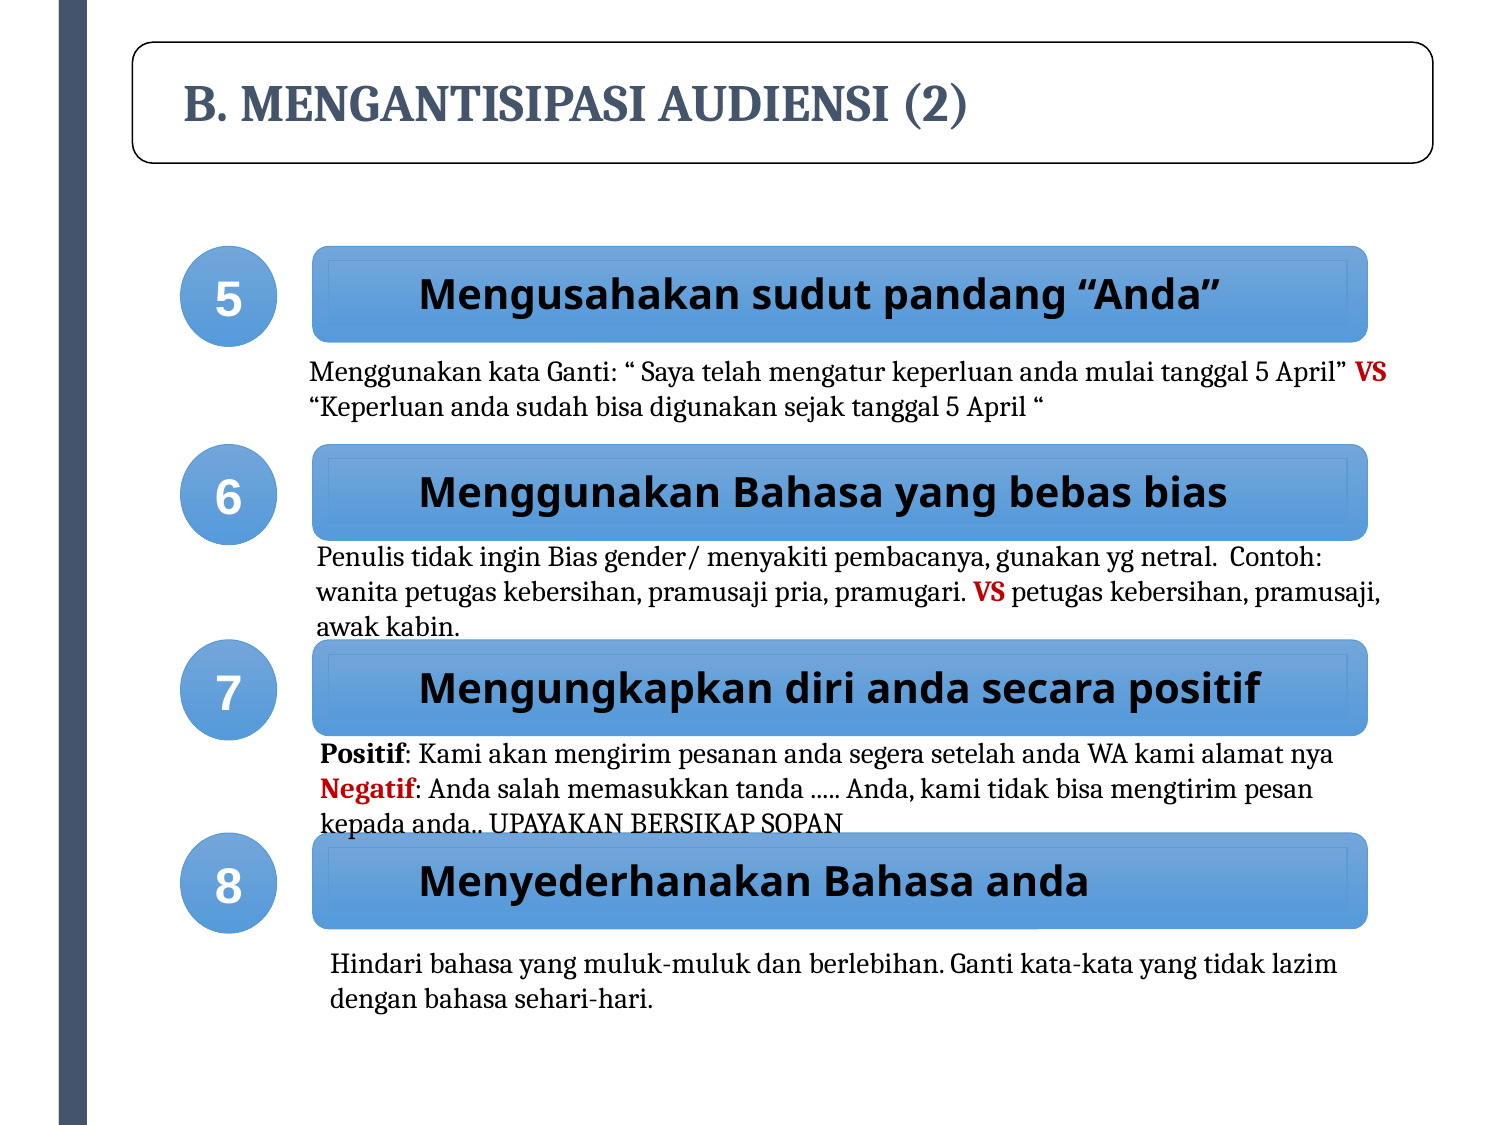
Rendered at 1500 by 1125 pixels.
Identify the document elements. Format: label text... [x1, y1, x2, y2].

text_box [180, 444, 1368, 545]
text_box Penulis tidak ingin Bias gender/ menyakiti pembacanya, gunakan yg netral. Contoh: wanita petugas kebersihan, pramusaji pria, pramugari. VS petugas kebersihan, pramusaji, awak kabin. [301, 529, 1415, 650]
text_box Positif: Kami akan mengirim pesanan anda segera setelah anda WA kami alamat nya Negatif: Anda salah memasukkan tanda ..... Anda, kami tidak bisa mengtirim pesan kepada anda.. UPAYAKAN BERSIKAP SOPAN [305, 726, 1387, 847]
text_box [132, 42, 1433, 164]
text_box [180, 246, 1368, 347]
title B. MENGANTISIPASI AUDIENSI (2) [168, 68, 1351, 140]
text_box Hindari bahasa yang muluk-muluk dan berlebihan. Ganti kata-kata yang tidak lazim dengan bahasa sehari-hari. [315, 937, 1366, 1022]
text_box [180, 832, 1368, 934]
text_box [180, 639, 1368, 740]
text_box Menggunakan kata Ganti: “ Saya telah mengatur keperluan anda mulai tanggal 5 April” VS “Keperluan anda sudah bisa digunakan sejak tanggal 5 April “ [294, 345, 1422, 430]
